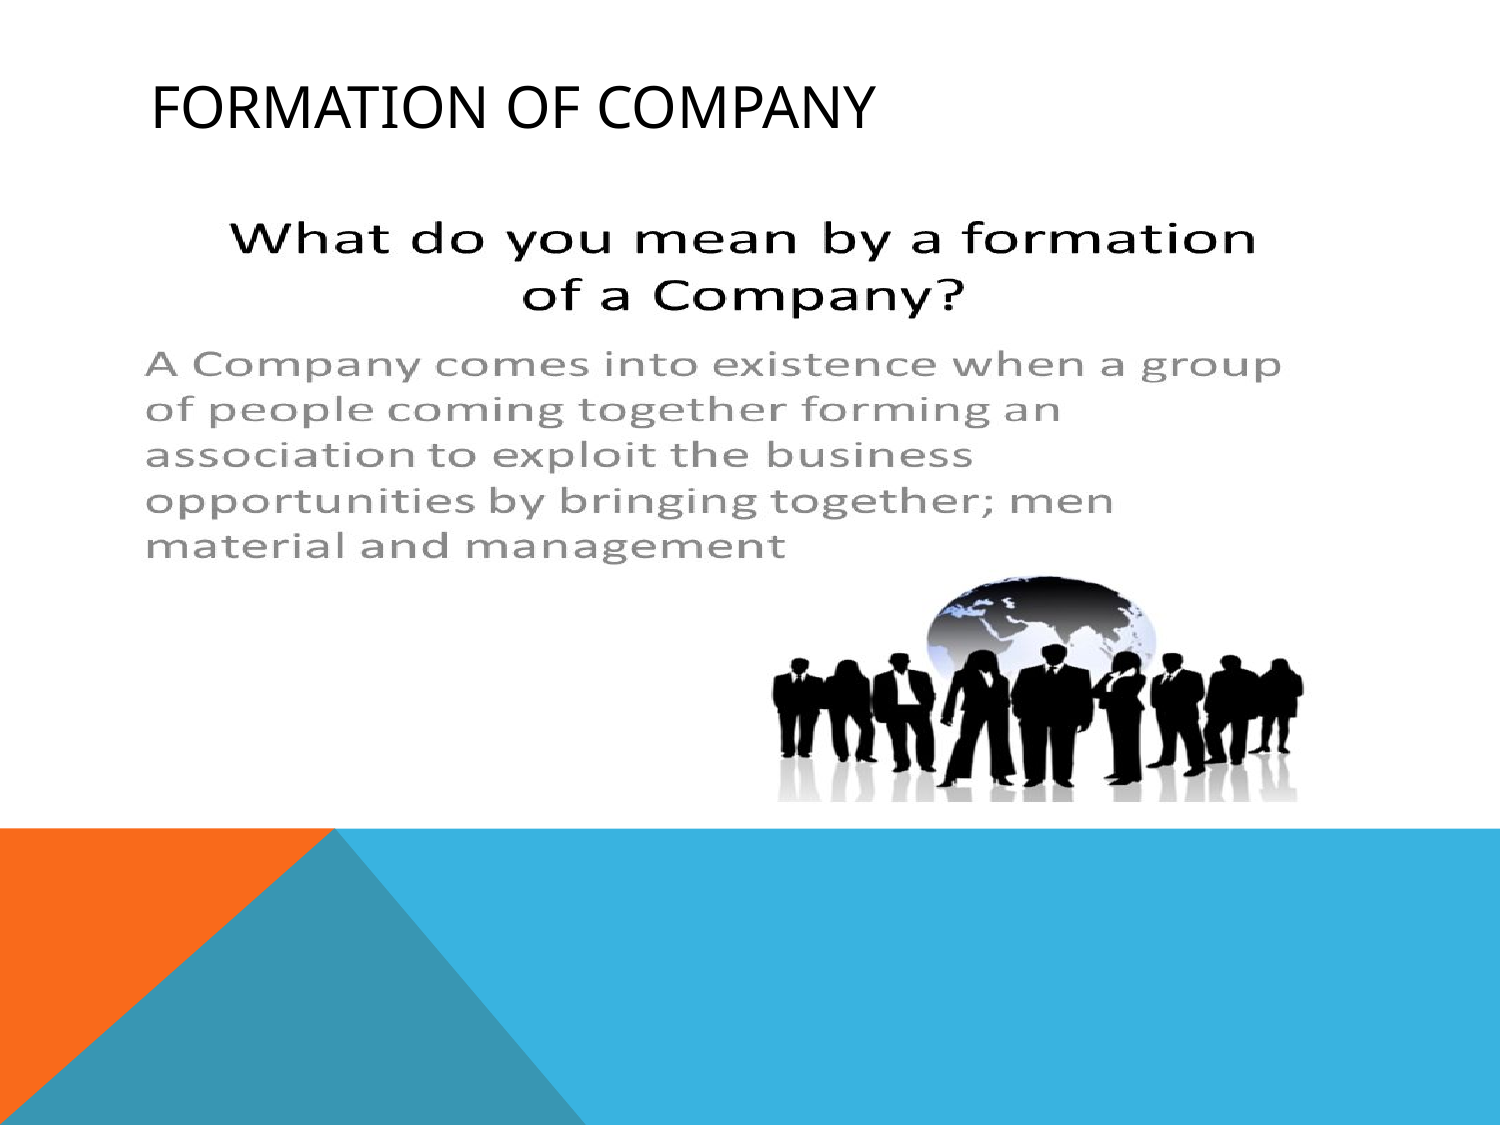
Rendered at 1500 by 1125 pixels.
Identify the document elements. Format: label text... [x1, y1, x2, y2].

title Formation of company [135, 60, 1369, 150]
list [74, 187, 1413, 826]
